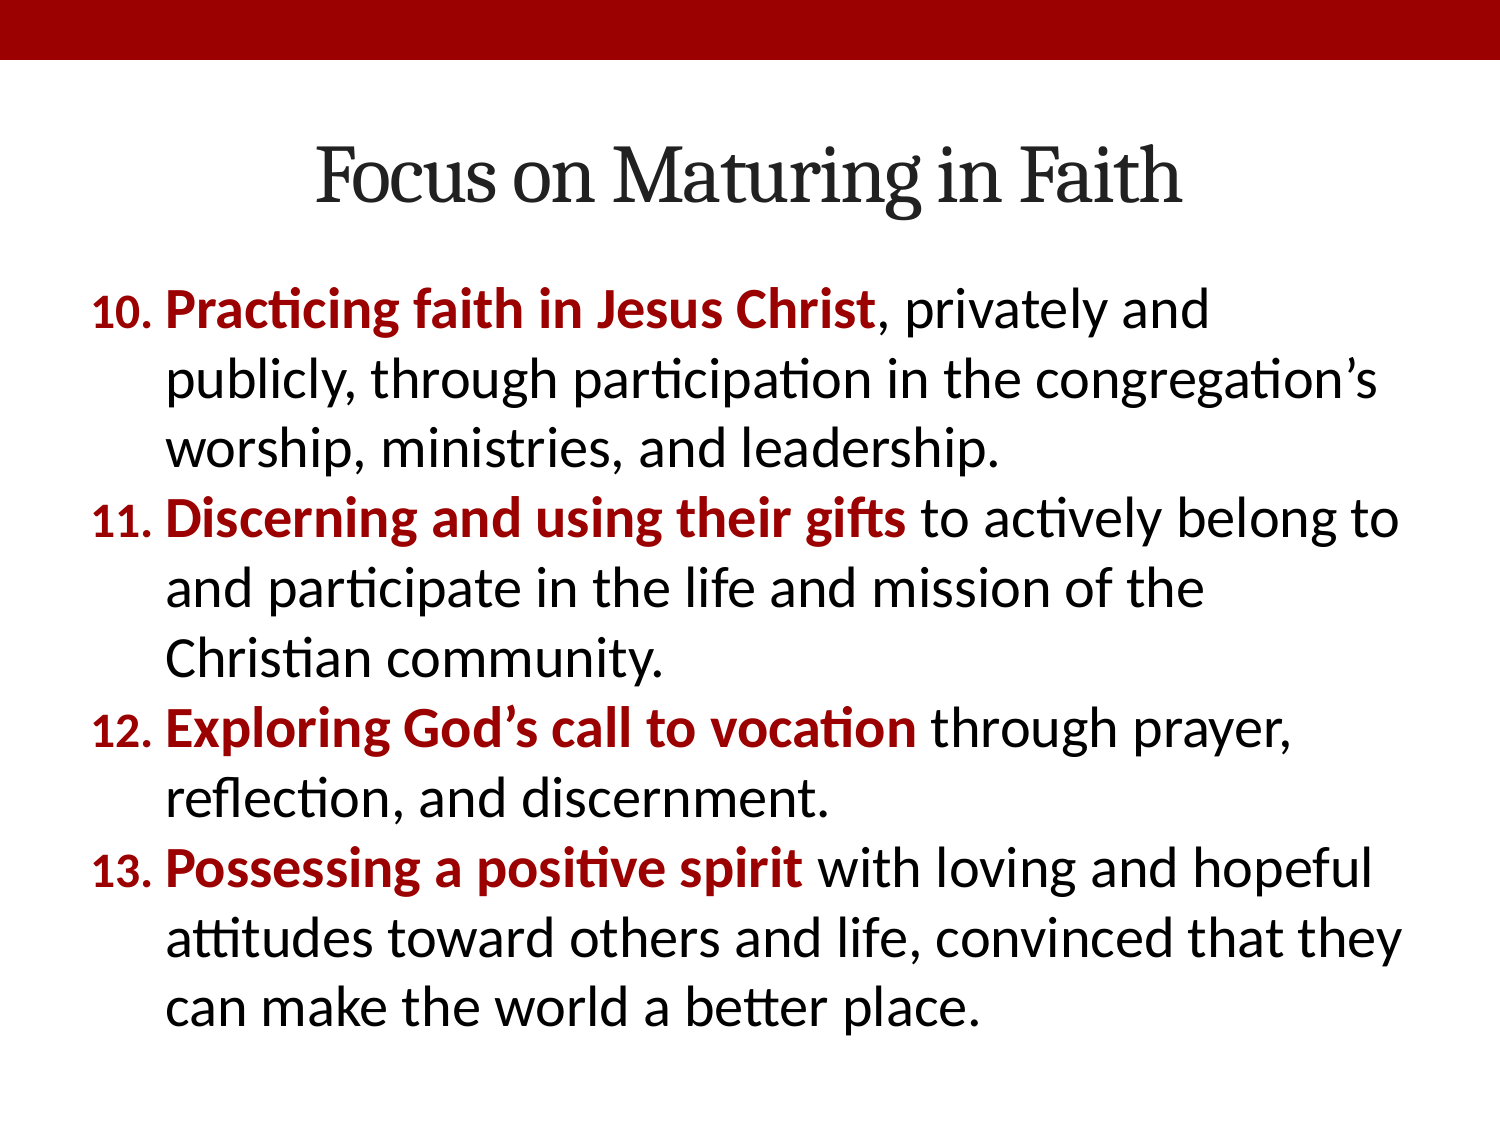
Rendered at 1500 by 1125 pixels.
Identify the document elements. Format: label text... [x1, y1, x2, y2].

title Focus on Maturing in Faith [75, 87, 1425, 250]
list Practicing faith in Jesus Christ, privately and publicly, through participation in the congregation’s worship, ministries, and leadership. Discerning and using their gifts to actively belong to and participate in the life and mission of the Christian community. Exploring God’s call to vocation through prayer, reflection, and discernment. Possessing a positive spirit with loving and hopeful attitudes toward others and life, convinced that they can make the world a better place. [75, 262, 1425, 1063]
